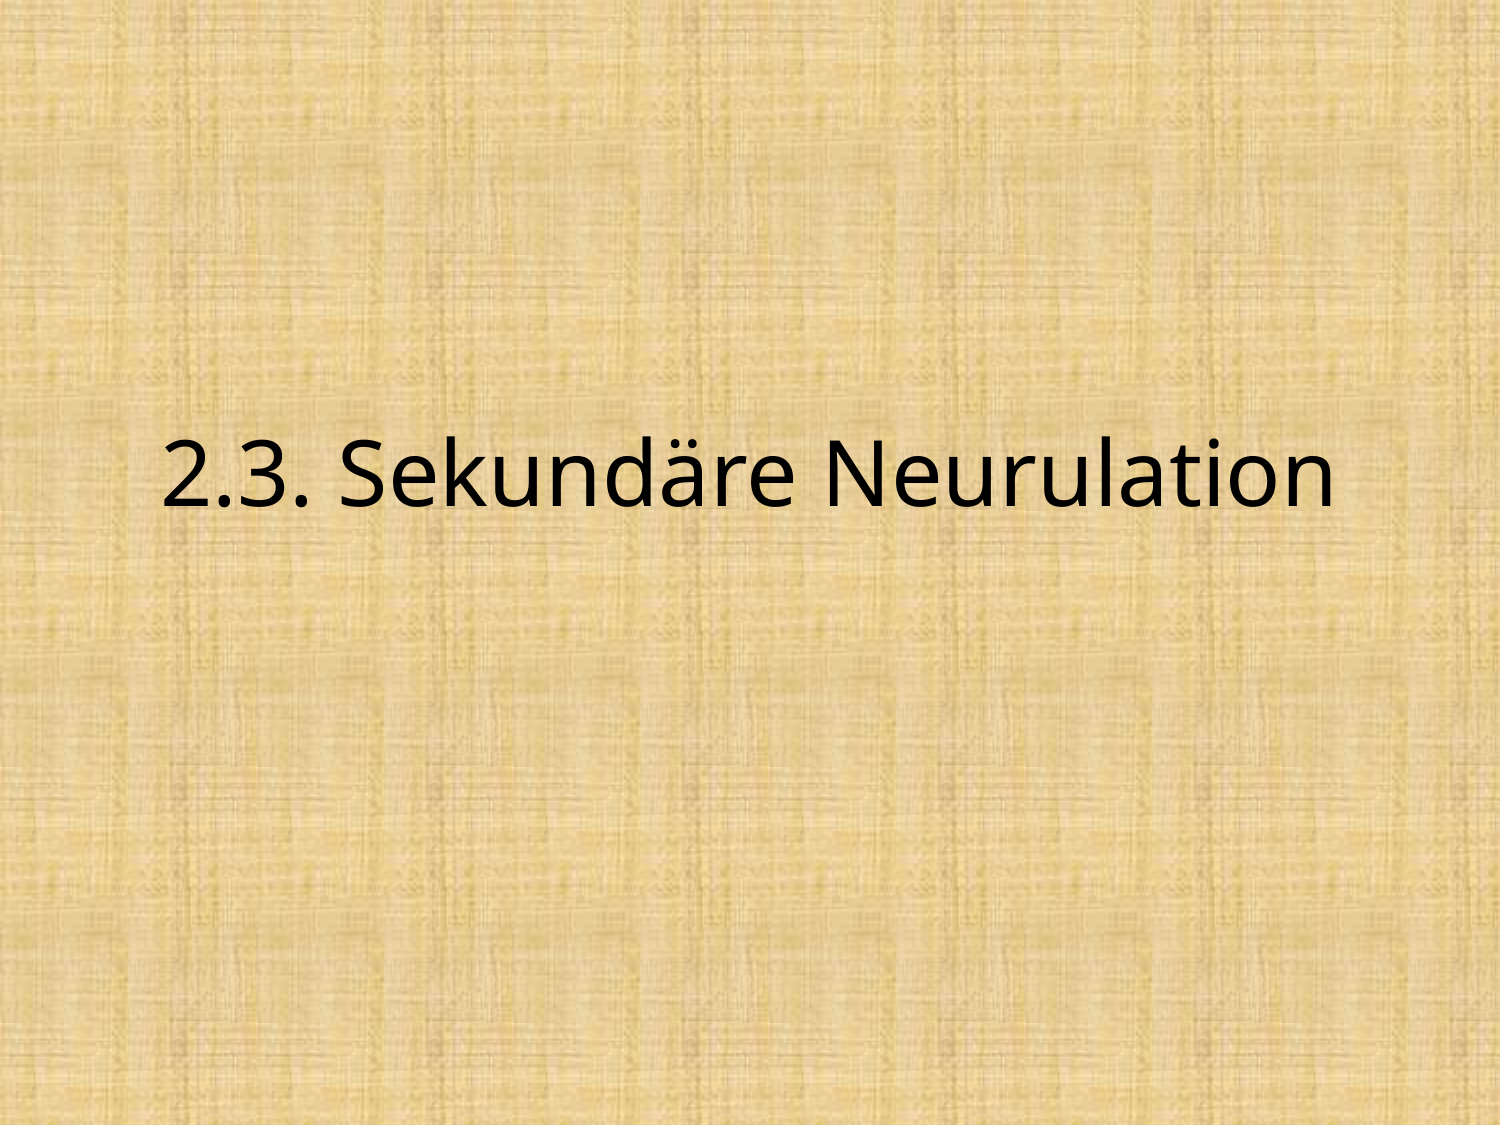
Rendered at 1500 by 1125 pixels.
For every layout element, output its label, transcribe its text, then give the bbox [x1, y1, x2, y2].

title 2.3. Sekundäre Neurulation [112, 349, 1388, 591]
picture [0, 0, 1500, 1125]
